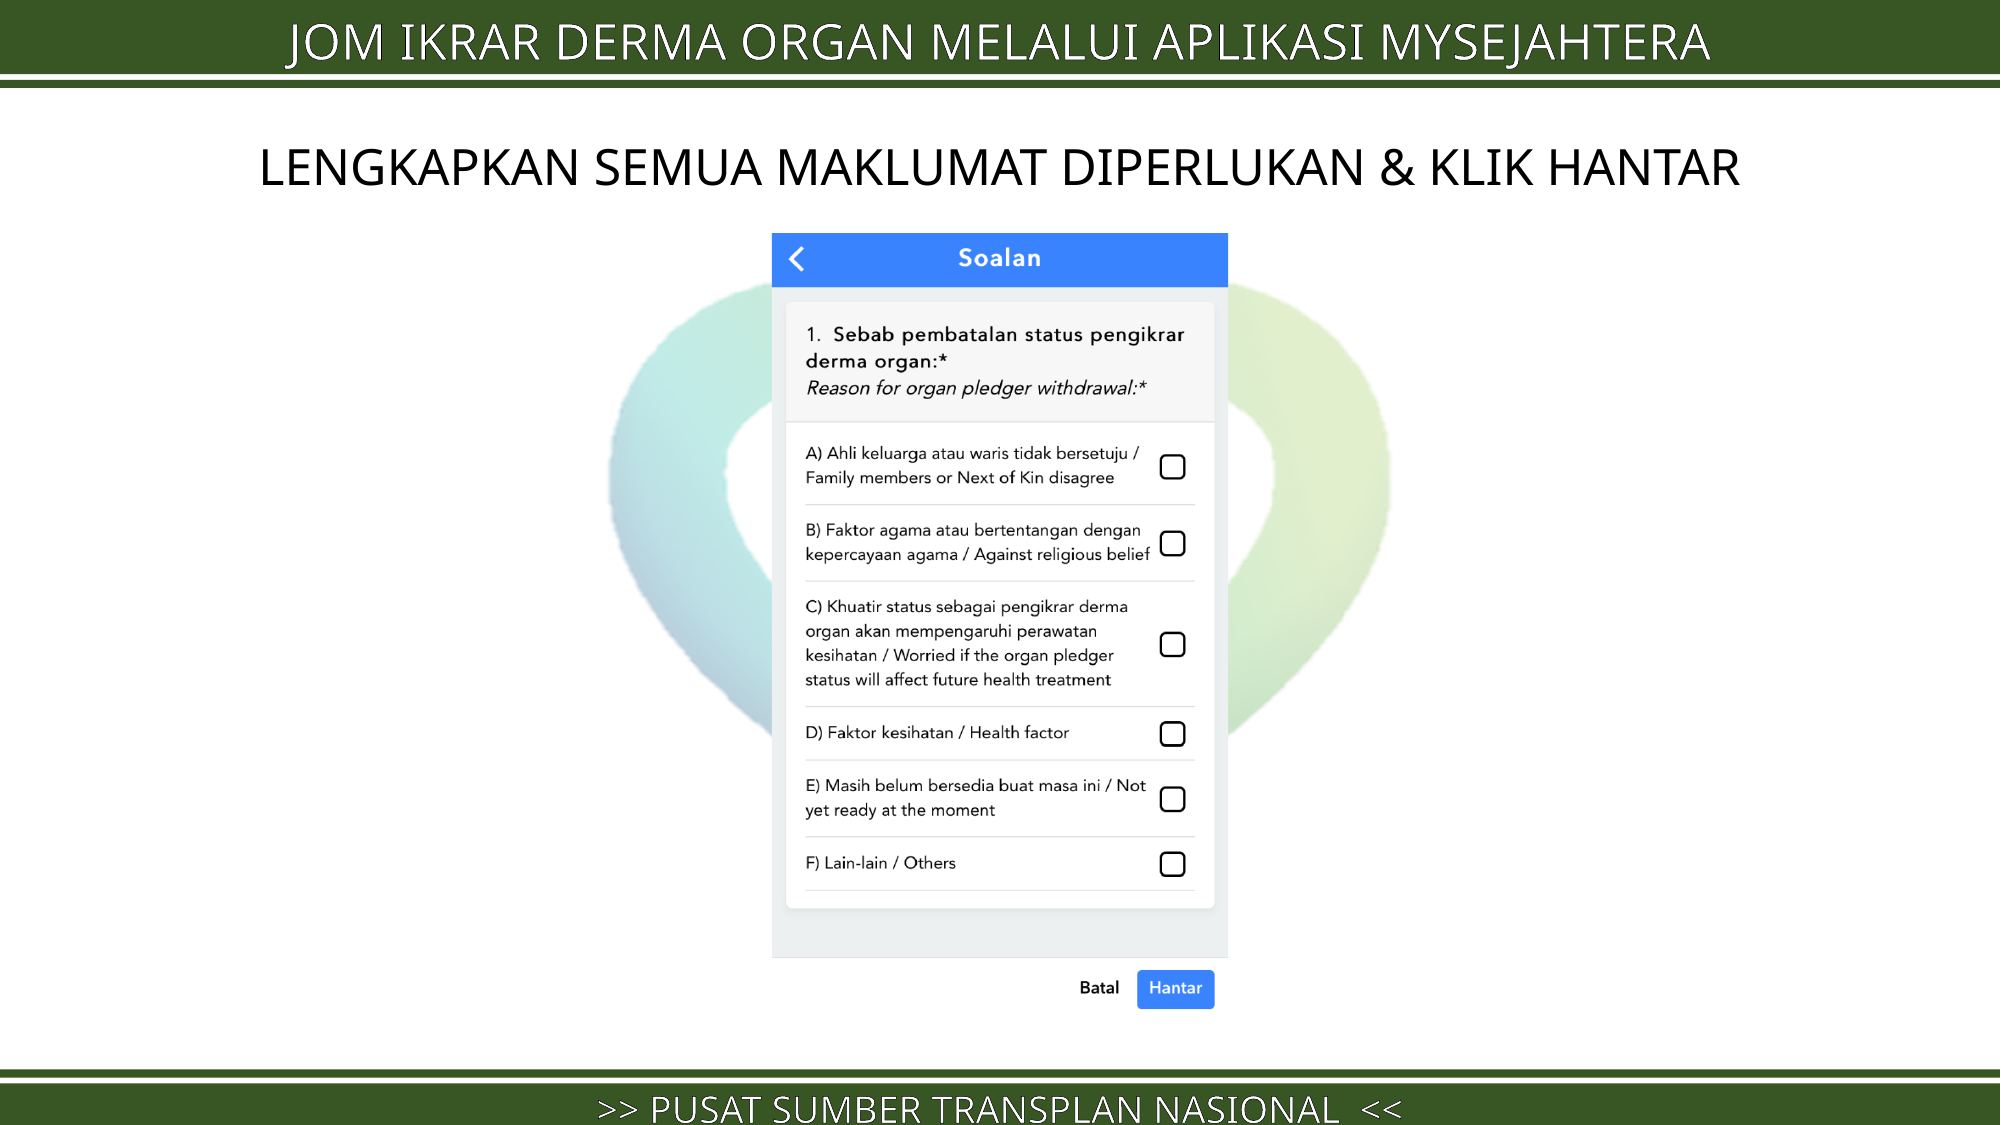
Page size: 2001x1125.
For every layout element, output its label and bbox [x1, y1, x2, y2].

text_box [0, 0, 2000, 1125]
picture [771, 233, 1229, 1021]
